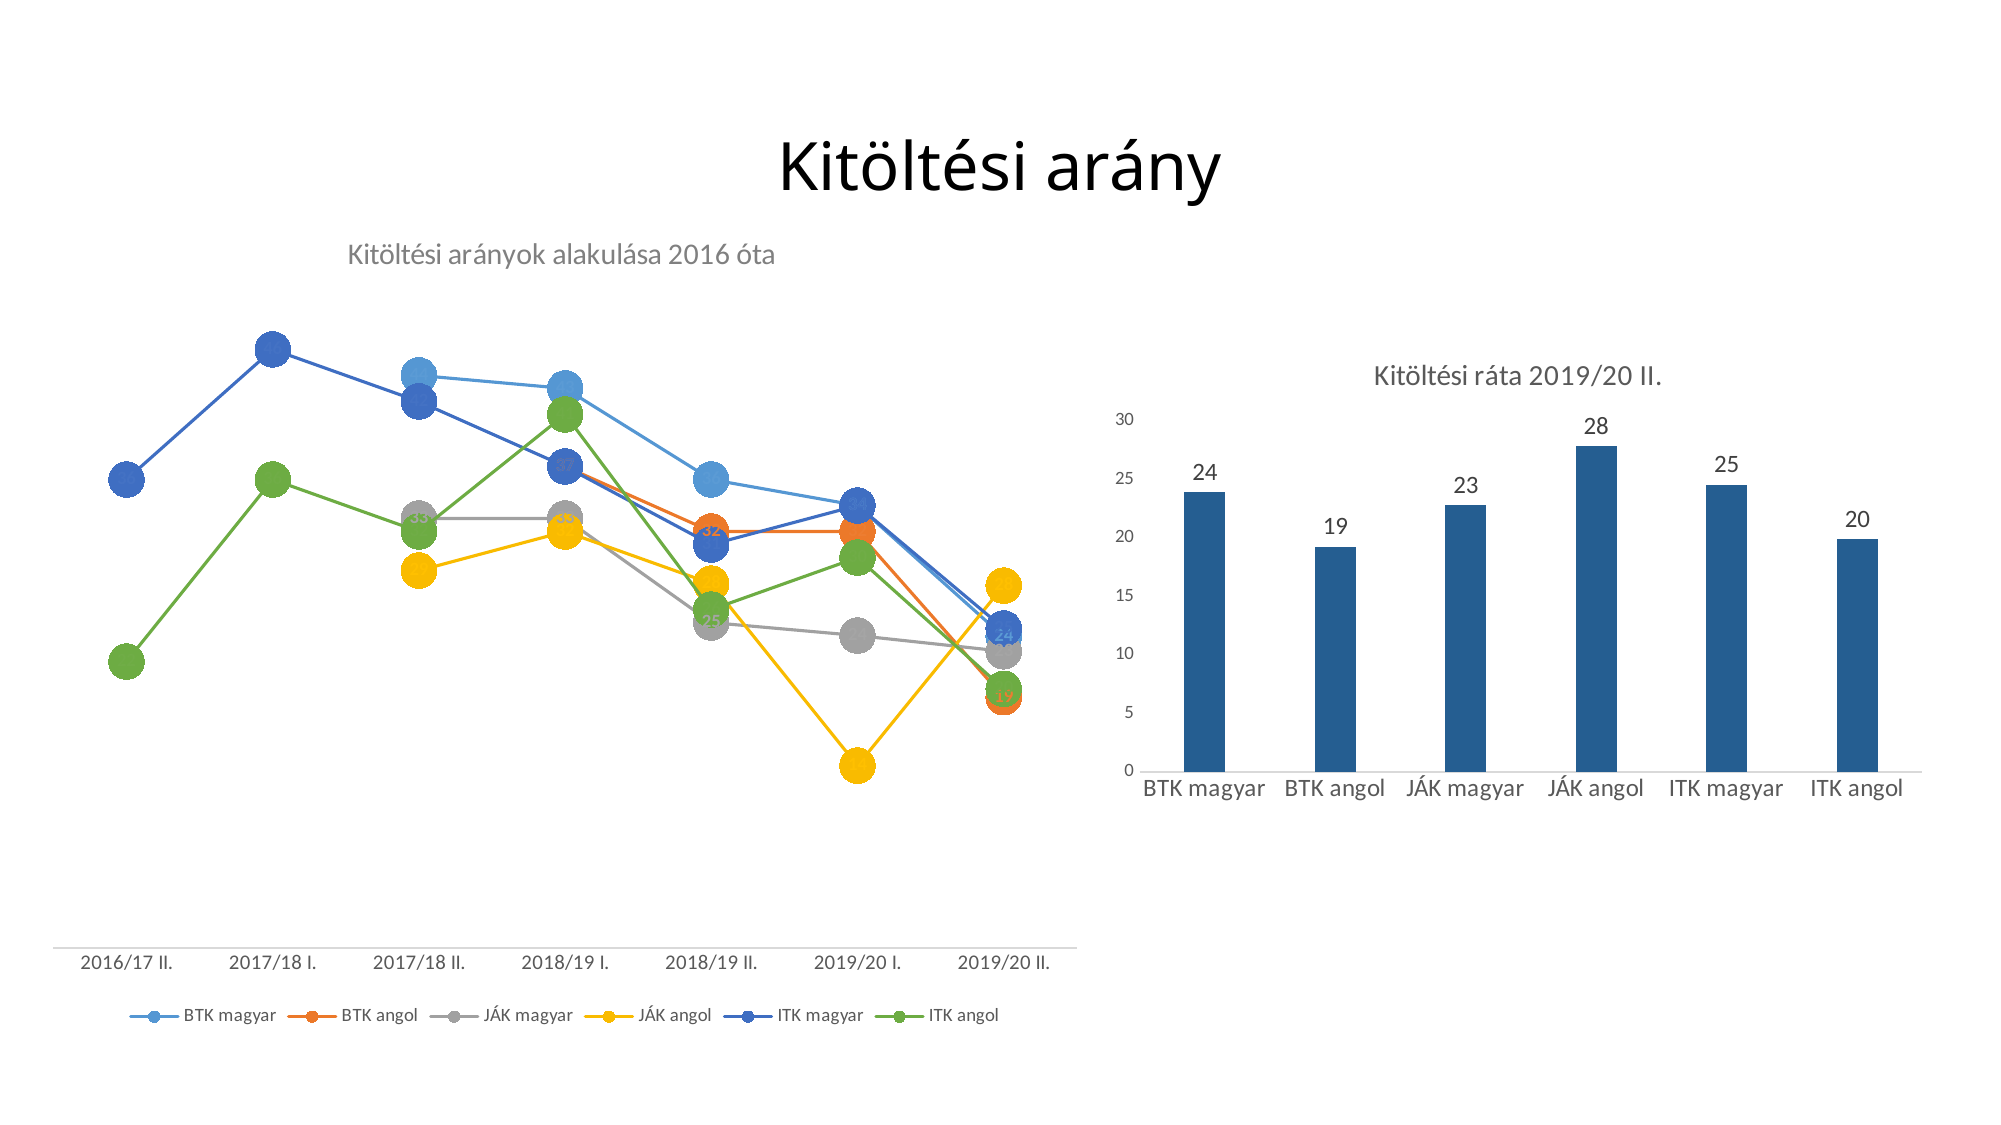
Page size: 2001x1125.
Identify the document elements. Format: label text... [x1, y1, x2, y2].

title Kitöltési arány [137, 59, 1863, 278]
chart [32, 208, 1940, 1033]
